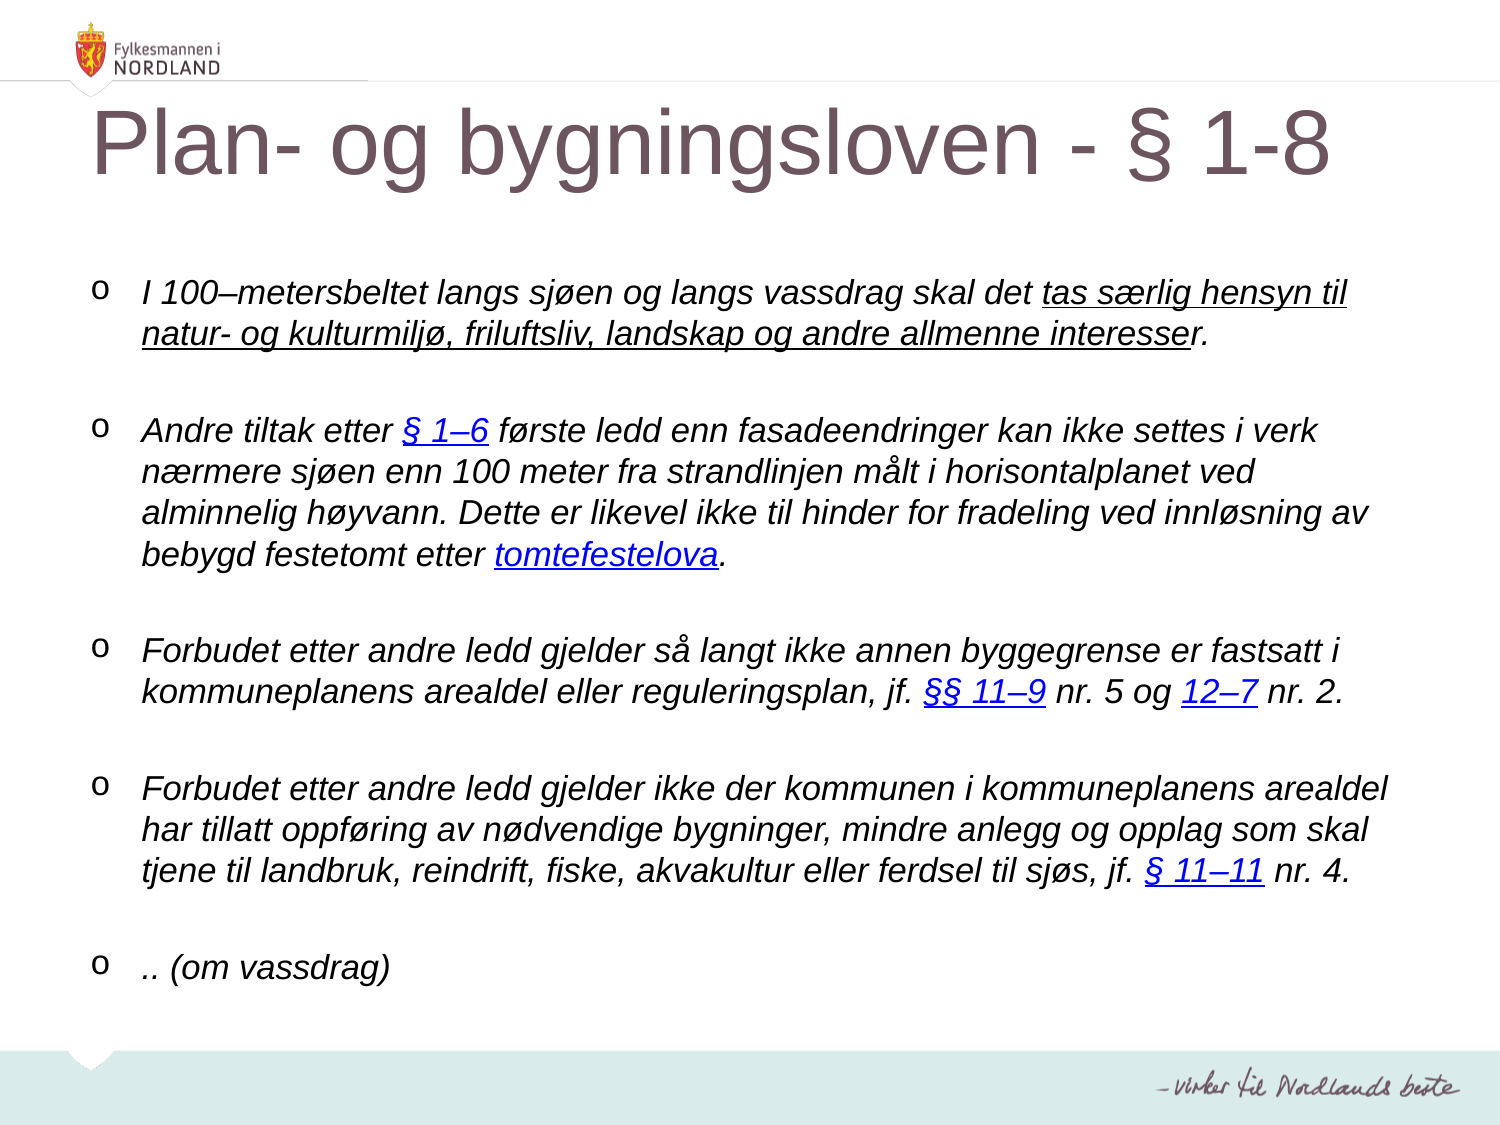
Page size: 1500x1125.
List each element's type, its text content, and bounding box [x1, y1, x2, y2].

title Plan- og bygningsloven - § 1-8 [74, 127, 1426, 260]
picture [0, 1043, 1500, 1125]
list I 100–metersbeltet langs sjøen og langs vassdrag skal det tas særlig hensyn til natur- og kulturmiljø, friluftsliv, landskap og andre allmenne interesser. Andre tiltak etter § 1–6 første ledd enn fasadeendringer kan ikke settes i verk nærmere sjøen enn 100 meter fra strandlinjen målt i horisontalplanet ved alminnelig høyvann. Dette er likevel ikke til hinder for fradeling ved innløsning av bebygd festetomt etter tomtefestelova. Forbudet etter andre ledd gjelder så langt ikke annen byggegrense er fastsatt i kommuneplanens arealdel eller reguleringsplan, jf. §§ 11–9 nr. 5 og 12–7 nr. 2. Forbudet etter andre ledd gjelder ikke der kommunen i kommuneplanens arealdel har tillatt oppføring av nødvendige bygninger, mindre anlegg og opplag som skal tjene til landbruk, reindrift, fiske, akvakultur eller ferdsel til sjøs, jf. § 11–11 nr. 4. .. (om vassdrag) [74, 262, 1426, 1006]
picture [0, 0, 1500, 108]
